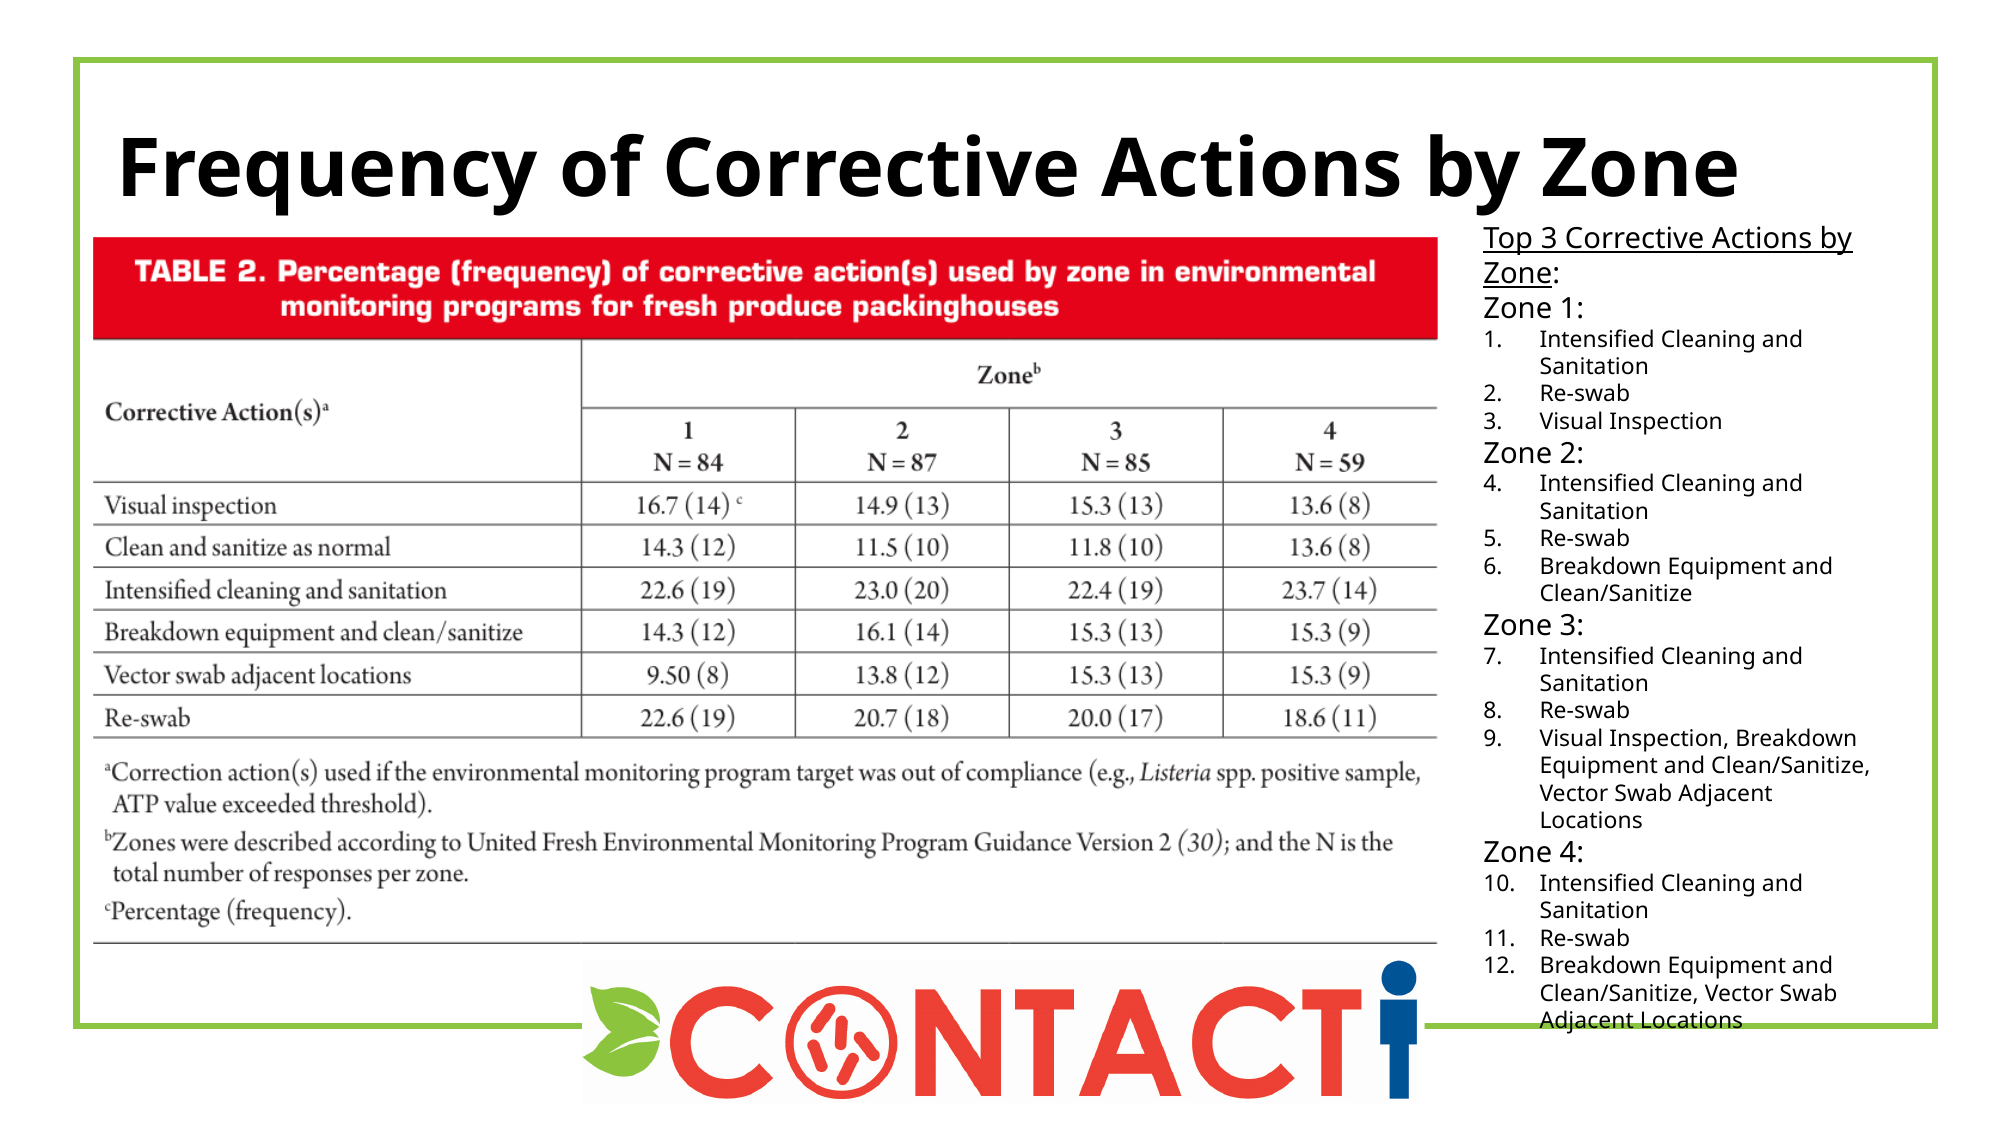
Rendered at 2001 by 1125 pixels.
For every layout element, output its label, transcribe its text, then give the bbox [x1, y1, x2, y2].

picture [92, 236, 1439, 944]
title Frequency of Corrective Actions by Zone [79, 59, 1933, 281]
text_box Top 3 Corrective Actions by Zone: Zone 1: Intensified Cleaning and Sanitation Re-swab Visual Inspection Zone 2: Intensified Cleaning and Sanitation Re-swab Breakdown Equipment and Clean/Sanitize Zone 3: Intensified Cleaning and Sanitation Re-swab Visual Inspection, Breakdown Equipment and Clean/Sanitize, Vector Swab Adjacent Locations Zone 4: Intensified Cleaning and Sanitation Re-swab Breakdown Equipment and Clean/Sanitize, Vector Swab Adjacent Locations [1468, 211, 1888, 1071]
picture [582, 960, 1418, 1103]
